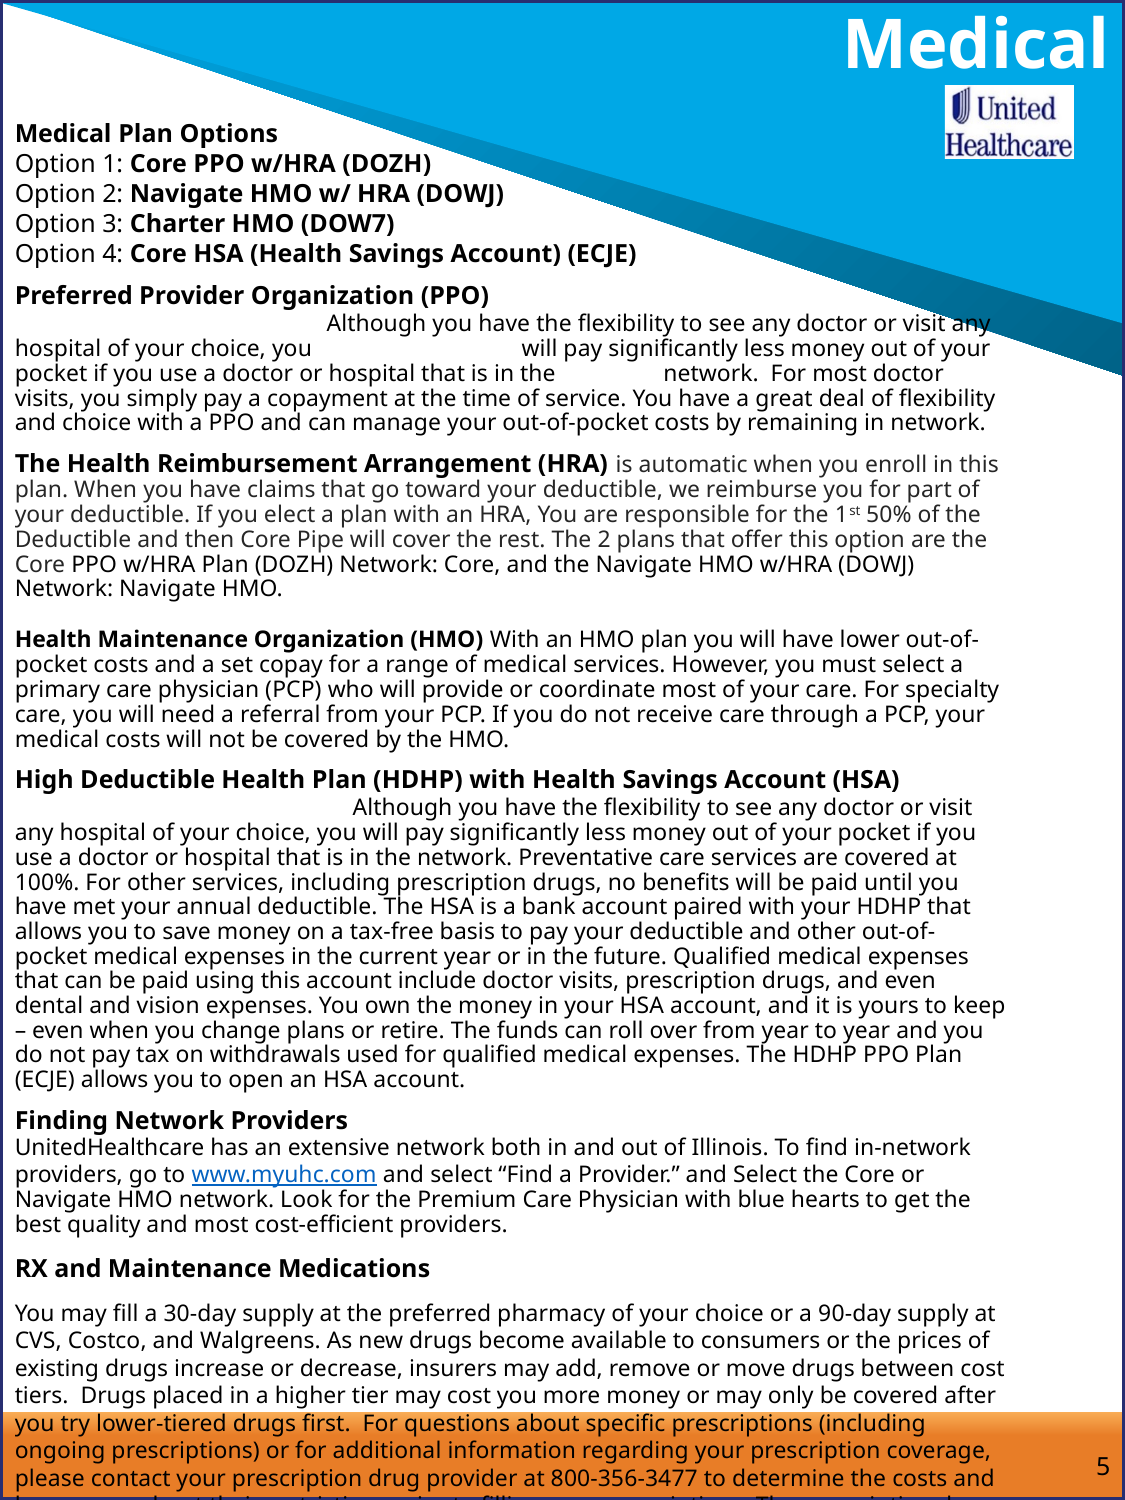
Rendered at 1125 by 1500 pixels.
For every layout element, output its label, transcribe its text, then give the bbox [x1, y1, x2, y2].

picture [945, 86, 1073, 158]
slide_number 5 [871, 1442, 1125, 1493]
list Medical Plan Options Option 1: Core PPO w/HRA (DOZH) Option 2: Navigate HMO w/ HRA (DOWJ) Option 3: Charter HMO (DOW7) Option 4: Core HSA (Health Savings Account) (ECJE) Preferred Provider Organization (PPO) Although you have the flexibility to see any doctor or visit any hospital of your choice, you will pay significantly less money out of your pocket if you use a doctor or hospital that is in the network. For most doctor visits, you simply pay a copayment at the time of service. You have a great deal of flexibility and choice with a PPO and can manage your out-of-pocket costs by remaining in network. The Health Reimbursement Arrangement (HRA) is automatic when you enroll in this plan. When you have claims that go toward your deductible, we reimburse you for part of your deductible. If you elect a plan with an HRA, You are responsible for the 1st 50% of the Deductible and then Core Pipe will cover the rest. The 2 plans that offer this option are the Core PPO w/HRA Plan (DOZH) Network: Core, and the Navigate HMO w/HRA (DOWJ) Network: Navigate HMO. Health Maintenance Organization (HMO) With an HMO plan you will have lower out-of-pocket costs and a set copay for a range of medical services. However, you must select a primary care physician (PCP) who will provide or coordinate most of your care. For specialty care, you will need a referral from your PCP. If you do not receive care through a PCP, your medical costs will not be covered by the HMO. High Deductible Health Plan (HDHP) with Health Savings Account (HSA) Although you have the flexibility to see any doctor or visit any hospital of your choice, you will pay significantly less money out of your pocket if you use a doctor or hospital that is in the network. Preventative care services are covered at 100%. For other services, including prescription drugs, no benefits will be paid until you have met your annual deductible. The HSA is a bank account paired with your HDHP that allows you to save money on a tax-free basis to pay your deductible and other out-of-pocket medical expenses in the current year or in the future. Qualified medical expenses that can be paid using this account include doctor visits, prescription drugs, and even dental and vision expenses. You own the money in your HSA account, and it is yours to keep – even when you change plans or retire. The funds can roll over from year to year and you do not pay tax on withdrawals used for qualified medical expenses. The HDHP PPO Plan (ECJE) allows you to open an HSA account. Finding Network Providers UnitedHealthcare has an extensive network both in and out of Illinois. To find in-network providers, go to www.myuhc.com and select “Find a Provider.” and Select the Core or Navigate HMO network. Look for the Premium Care Physician with blue hearts to get the best quality and most cost-efficient providers. RX and Maintenance Medications You may fill a 30-day supply at the preferred pharmacy of your choice or a 90-day supply at CVS, Costco, and Walgreens. As new drugs become available to consumers or the prices of existing drugs increase or decrease, insurers may add, remove or move drugs between cost tiers. Drugs placed in a higher tier may cost you more money or may only be covered after you try lower-tiered drugs first. For questions about specific prescriptions (including ongoing prescriptions) or for additional information regarding your prescription coverage, please contact your prescription drug provider at 800-356-3477 to determine the costs and learn more about their restrictions prior to filling your prescriptions. The prescription drug list associated with both plans is called the Advantage PDL. [0, 113, 1023, 1443]
title Medical [154, 1, 1125, 92]
